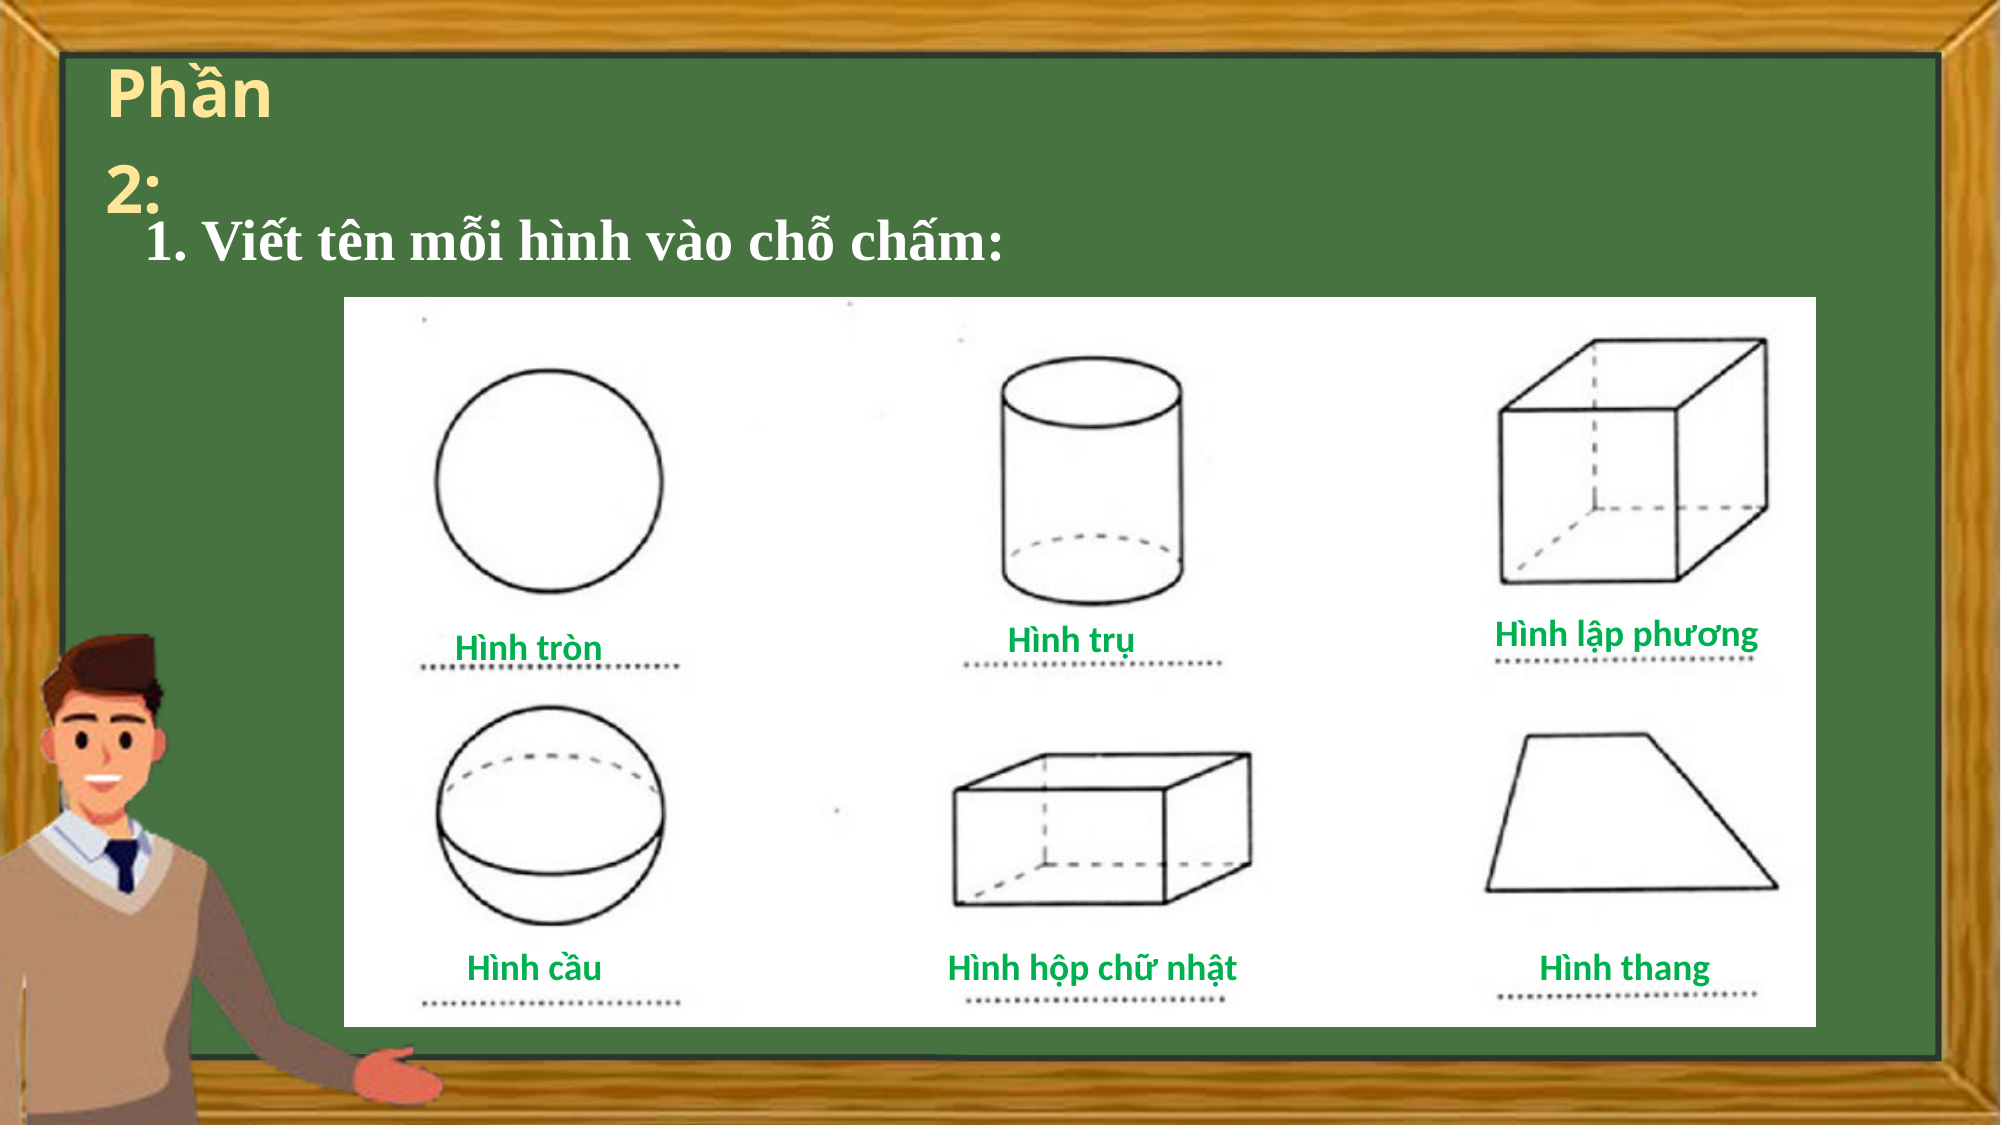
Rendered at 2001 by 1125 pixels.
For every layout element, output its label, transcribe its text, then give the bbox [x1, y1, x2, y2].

list 1. Viết tên mỗi hình vào chỗ chấm: [129, 202, 1855, 327]
picture [0, 0, 2001, 1125]
title Phần 2: [90, 59, 345, 203]
